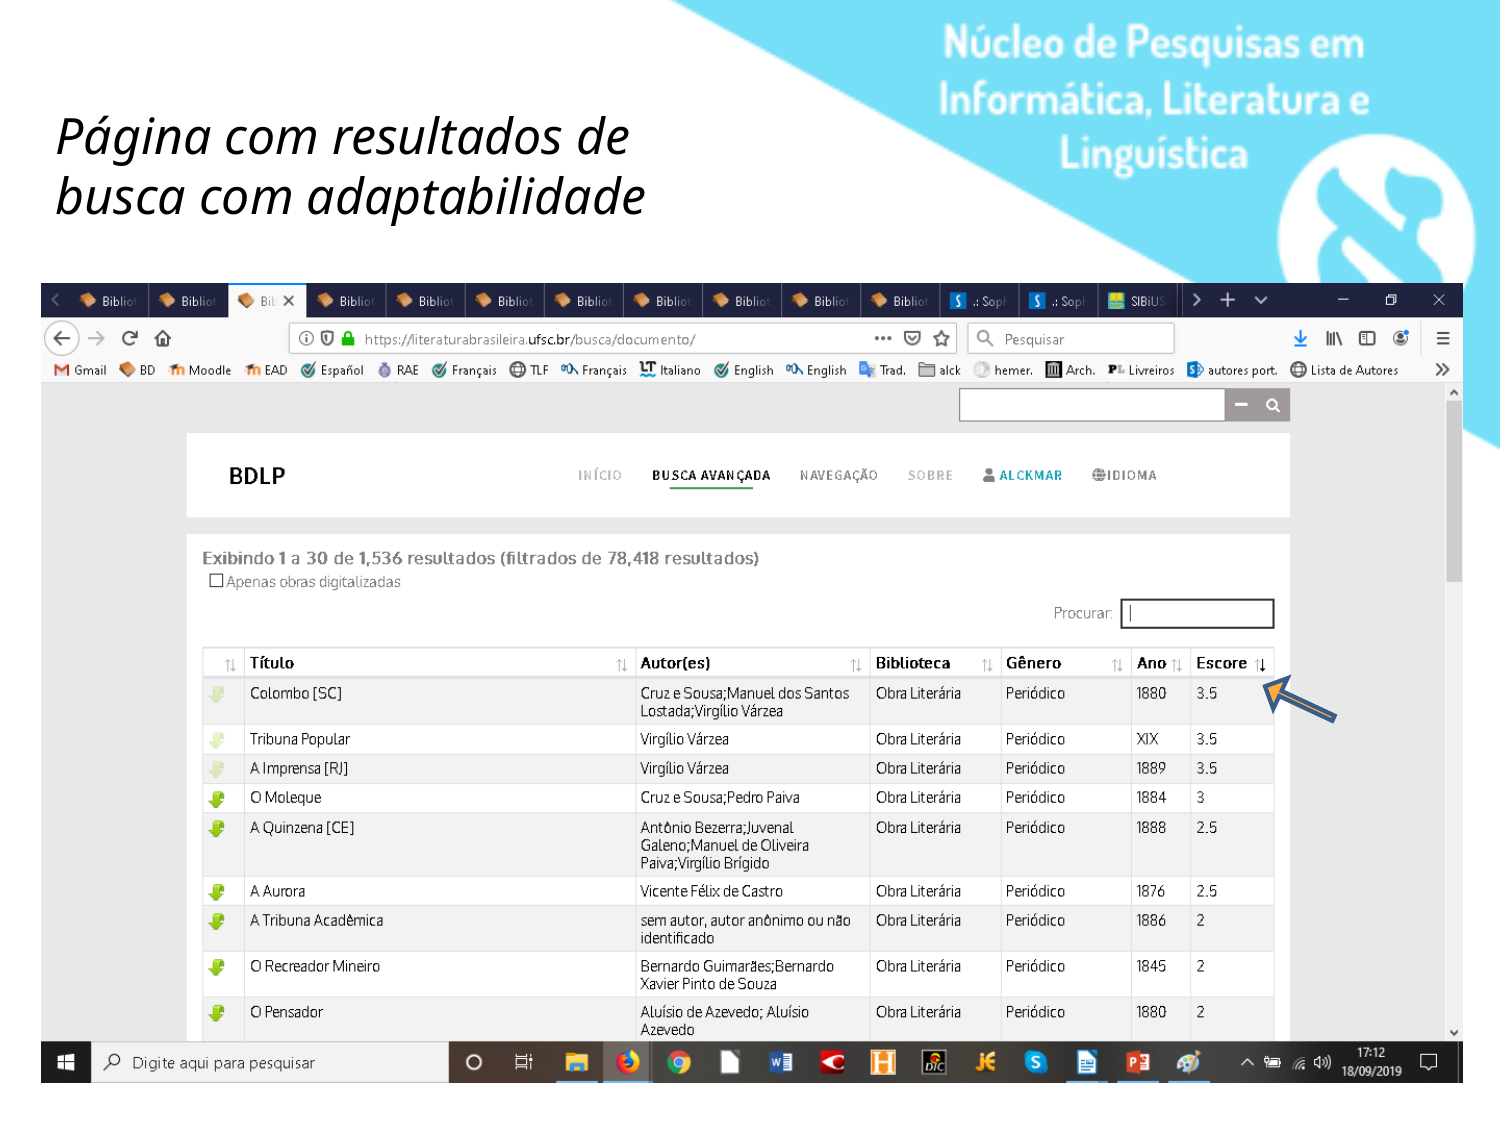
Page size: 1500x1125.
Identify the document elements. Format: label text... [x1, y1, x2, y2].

picture [0, 0, 1500, 1125]
text_box Página com resultados de busca com adaptabilidade [40, 146, 769, 243]
